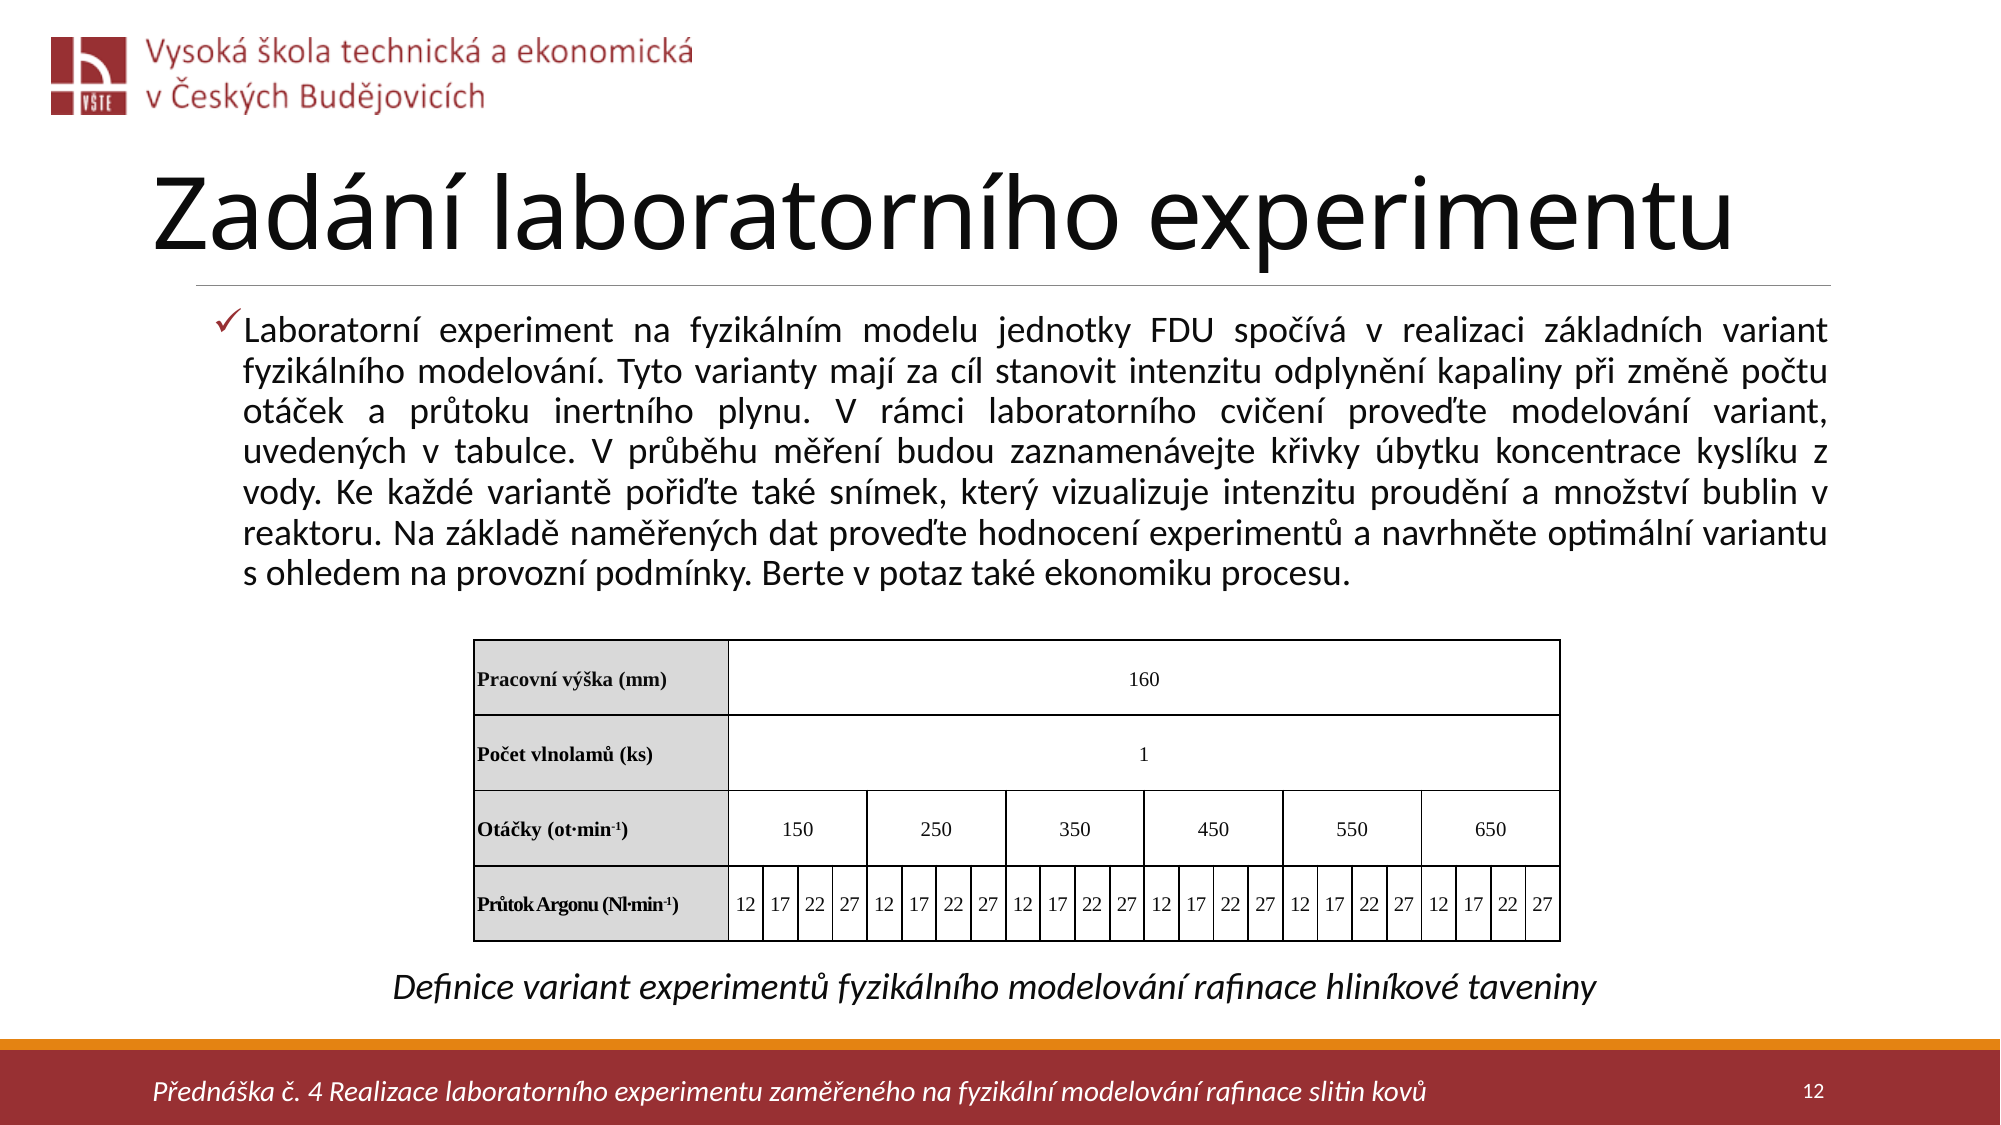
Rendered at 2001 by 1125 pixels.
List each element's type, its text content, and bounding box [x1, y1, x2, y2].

table_cell 17 [1041, 867, 1074, 940]
table_cell 22 [937, 867, 970, 940]
table_cell 22 [799, 867, 832, 940]
footer Přednáška č. 4 Realizace laboratorního experimentu zaměřeného na fyzikální modelování rafinace slitin kovů [137, 1059, 1758, 1120]
table_cell 12 [729, 867, 762, 940]
table_cell 17 [1457, 867, 1490, 940]
table_header 160 [729, 641, 1559, 714]
table_cell 27 [1249, 867, 1282, 940]
table_cell 27 [1388, 867, 1421, 940]
list Laboratorní experiment na fyzikálním modelu jednotky FDU spočívá v realizaci základních variant fyzikálního modelování. Tyto varianty mají za cíl stanovit intenzitu odplynění kapaliny při změně počtu otáček a průtoku inertního plynu. V rámci laboratorního cvičení proveďte modelování variant, uvedených v tabulce. V průběhu měření budou zaznamenávejte křivky úbytku koncentrace kyslíku z vody. Ke každé variantě pořiďte také snímek, který vizualizuje intenzitu proudění a množství bublin v reaktoru. Na základě naměřených dat proveďte hodnocení experimentů a navrhněte optimální variantu s ohledem na provozní podmínky. Berte v potaz také ekonomiku procesu. [180, 302, 1830, 1035]
table_cell Otáčky (ot∙min-1) [475, 791, 728, 865]
table_cell 27 [1111, 867, 1143, 940]
title Zadání laboratorního experimentu [137, 136, 1863, 278]
table_cell 17 [1318, 867, 1351, 940]
slide_number 12 [1758, 1059, 1840, 1120]
text_box Definice variant experimentů fyzikálního modelování rafinace hliníkové taveniny [377, 954, 1658, 1015]
table_cell 22 [1214, 867, 1247, 940]
table_cell 150 [729, 791, 866, 865]
table_cell 22 [1076, 867, 1109, 940]
table_cell 17 [764, 867, 797, 940]
table_cell 17 [1180, 867, 1213, 940]
table_cell 650 [1422, 791, 1559, 865]
table_cell 27 [833, 867, 866, 940]
table_cell Průtok Argonu (Nl∙min-1) [475, 867, 728, 940]
table_cell 1 [729, 716, 1559, 790]
table_cell 27 [1526, 867, 1559, 940]
table_header Pracovní výška (mm) [475, 641, 728, 714]
table_cell 450 [1145, 791, 1282, 865]
table_cell 22 [1492, 867, 1525, 940]
table_cell 17 [903, 867, 935, 940]
picture [50, 37, 693, 115]
table_cell 550 [1284, 791, 1421, 865]
table_cell 27 [972, 867, 1005, 940]
table_cell Počet vlnolamů (ks) [475, 716, 728, 790]
table_cell 12 [868, 867, 901, 940]
table_cell 12 [1145, 867, 1178, 940]
table_cell 12 [1422, 867, 1455, 940]
table_cell 12 [1007, 867, 1039, 940]
table_cell 22 [1353, 867, 1386, 940]
table_cell 250 [868, 791, 1005, 865]
table_cell 12 [1284, 867, 1317, 940]
table_cell 350 [1007, 791, 1143, 865]
